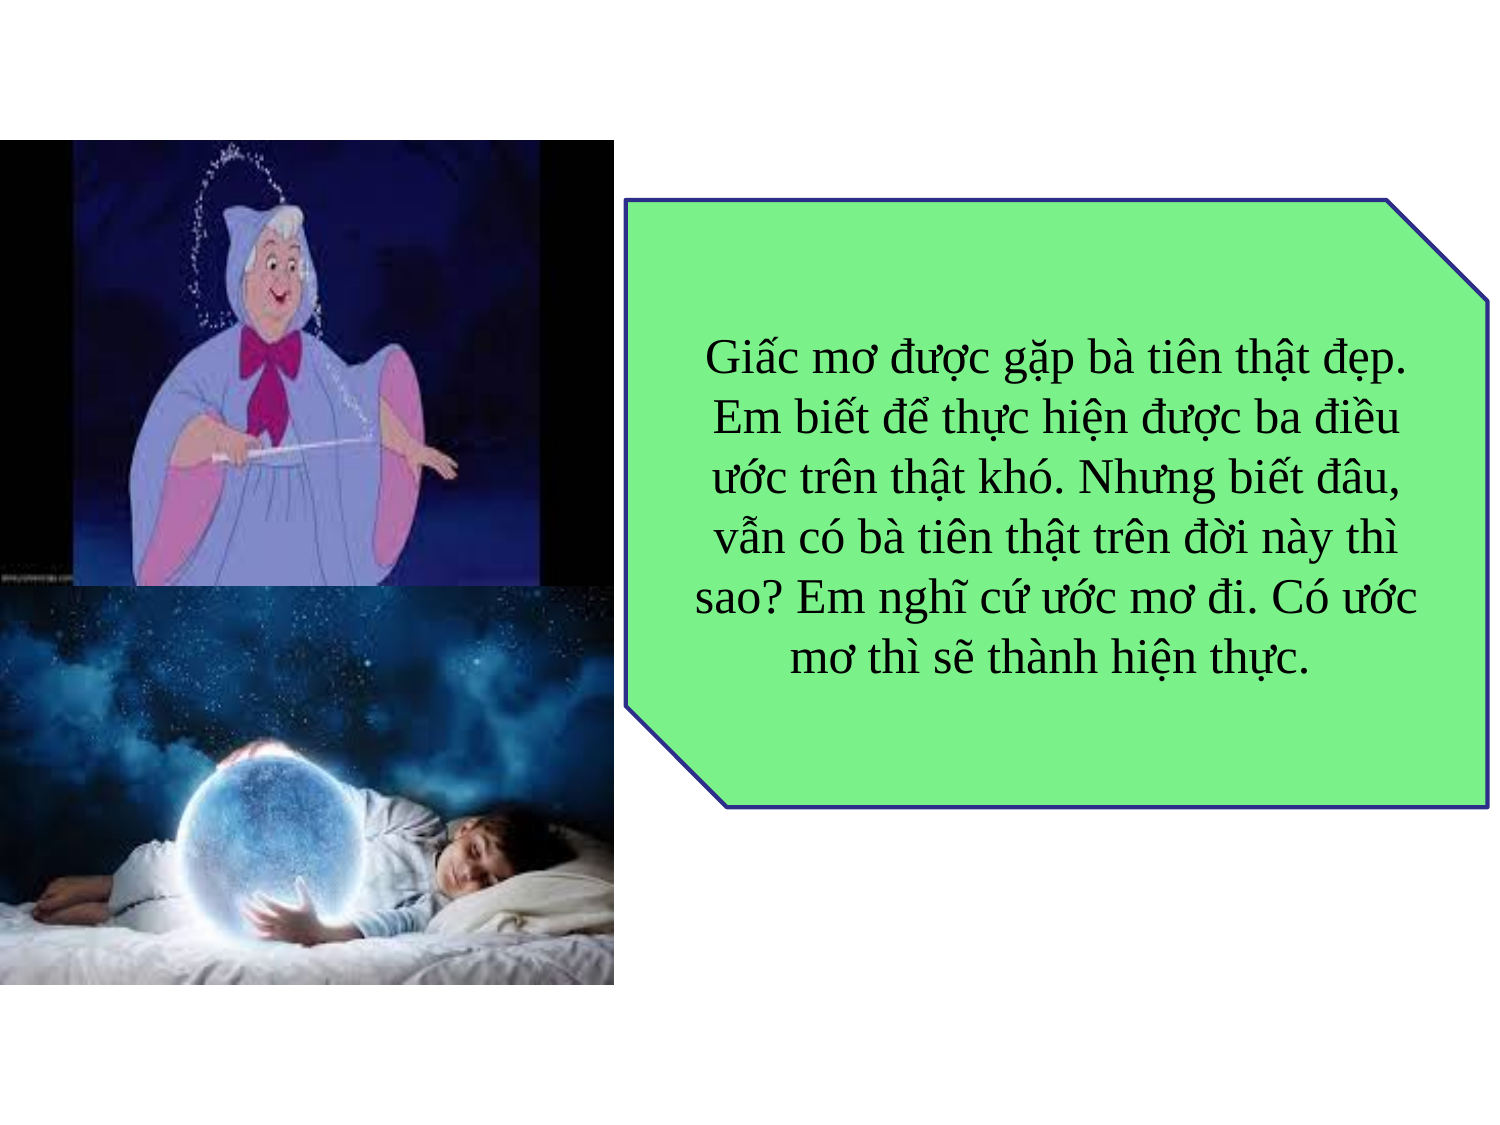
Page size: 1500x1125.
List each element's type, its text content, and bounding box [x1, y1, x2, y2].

text_box Giấc mơ được gặp bà tiên thật đẹp. Em biết để thực hiện được ba điều ước trên thật khó. Nhưng biết đâu, vẫn có bà tiên thật trên đời này thì sao? Em nghĩ cứ ước mơ đi. Có ước mơ thì sẽ thành hiện thực. [623, 197, 1490, 810]
picture [0, 140, 614, 985]
